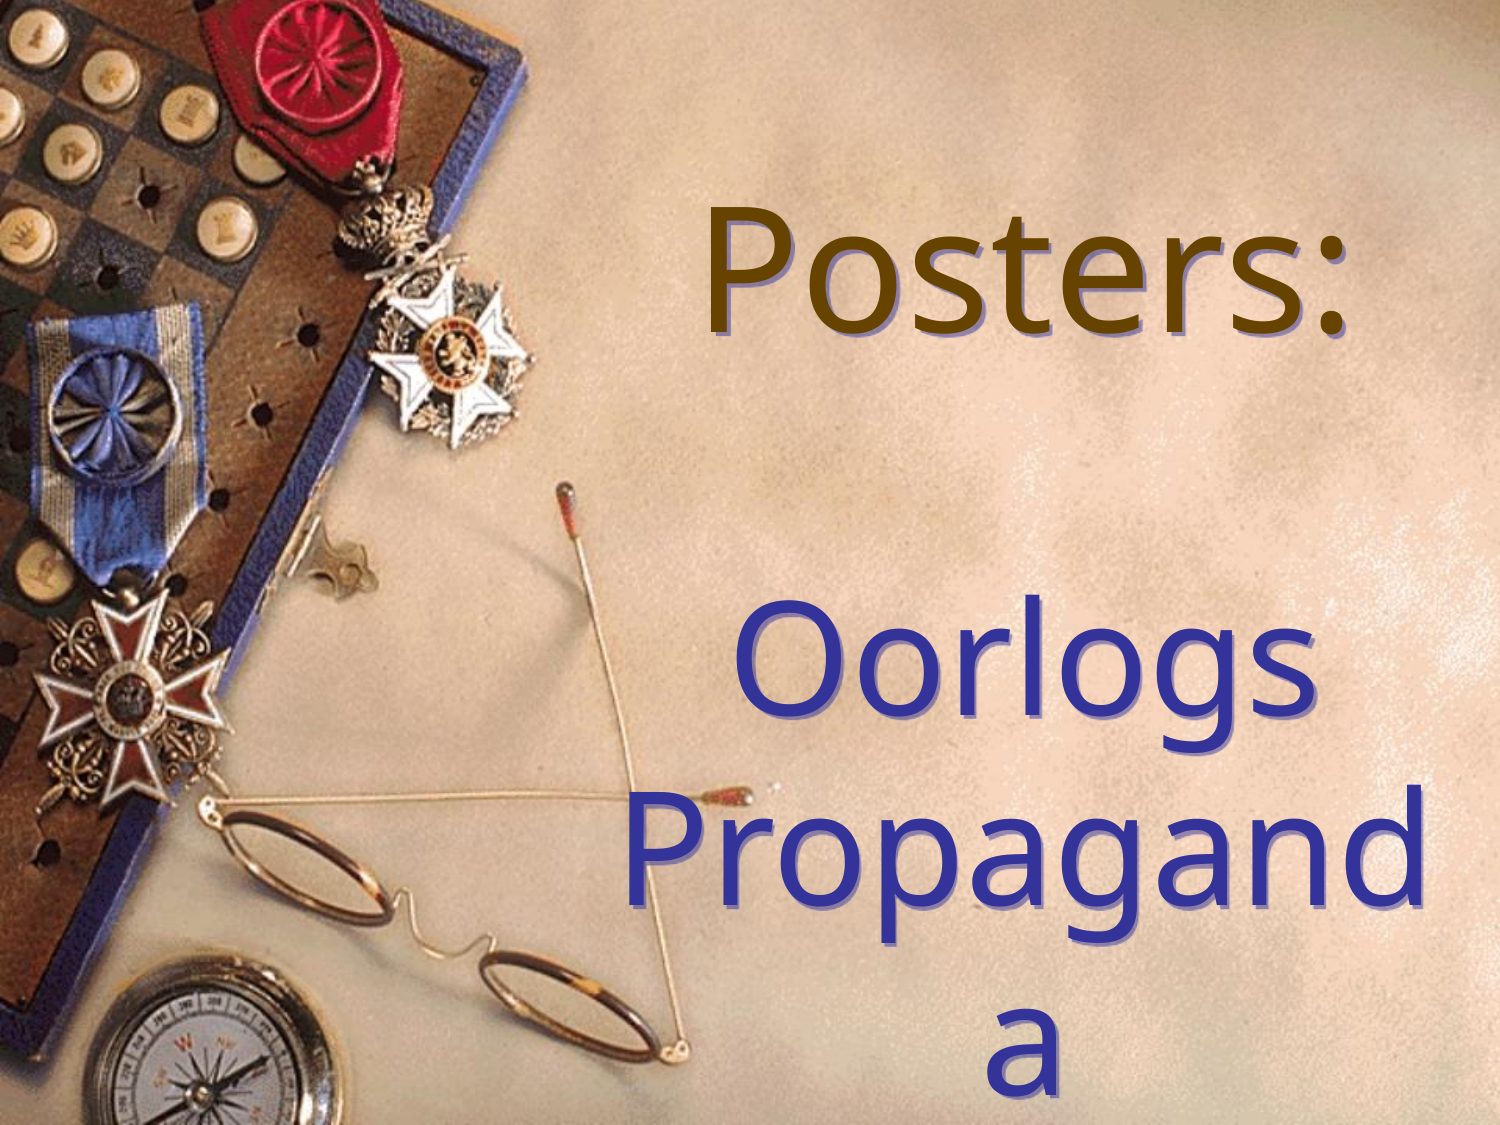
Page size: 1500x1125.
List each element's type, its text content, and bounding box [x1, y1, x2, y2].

picture [0, 0, 1500, 1125]
title Posters: Oorlogs Propaganda [587, 149, 1463, 976]
